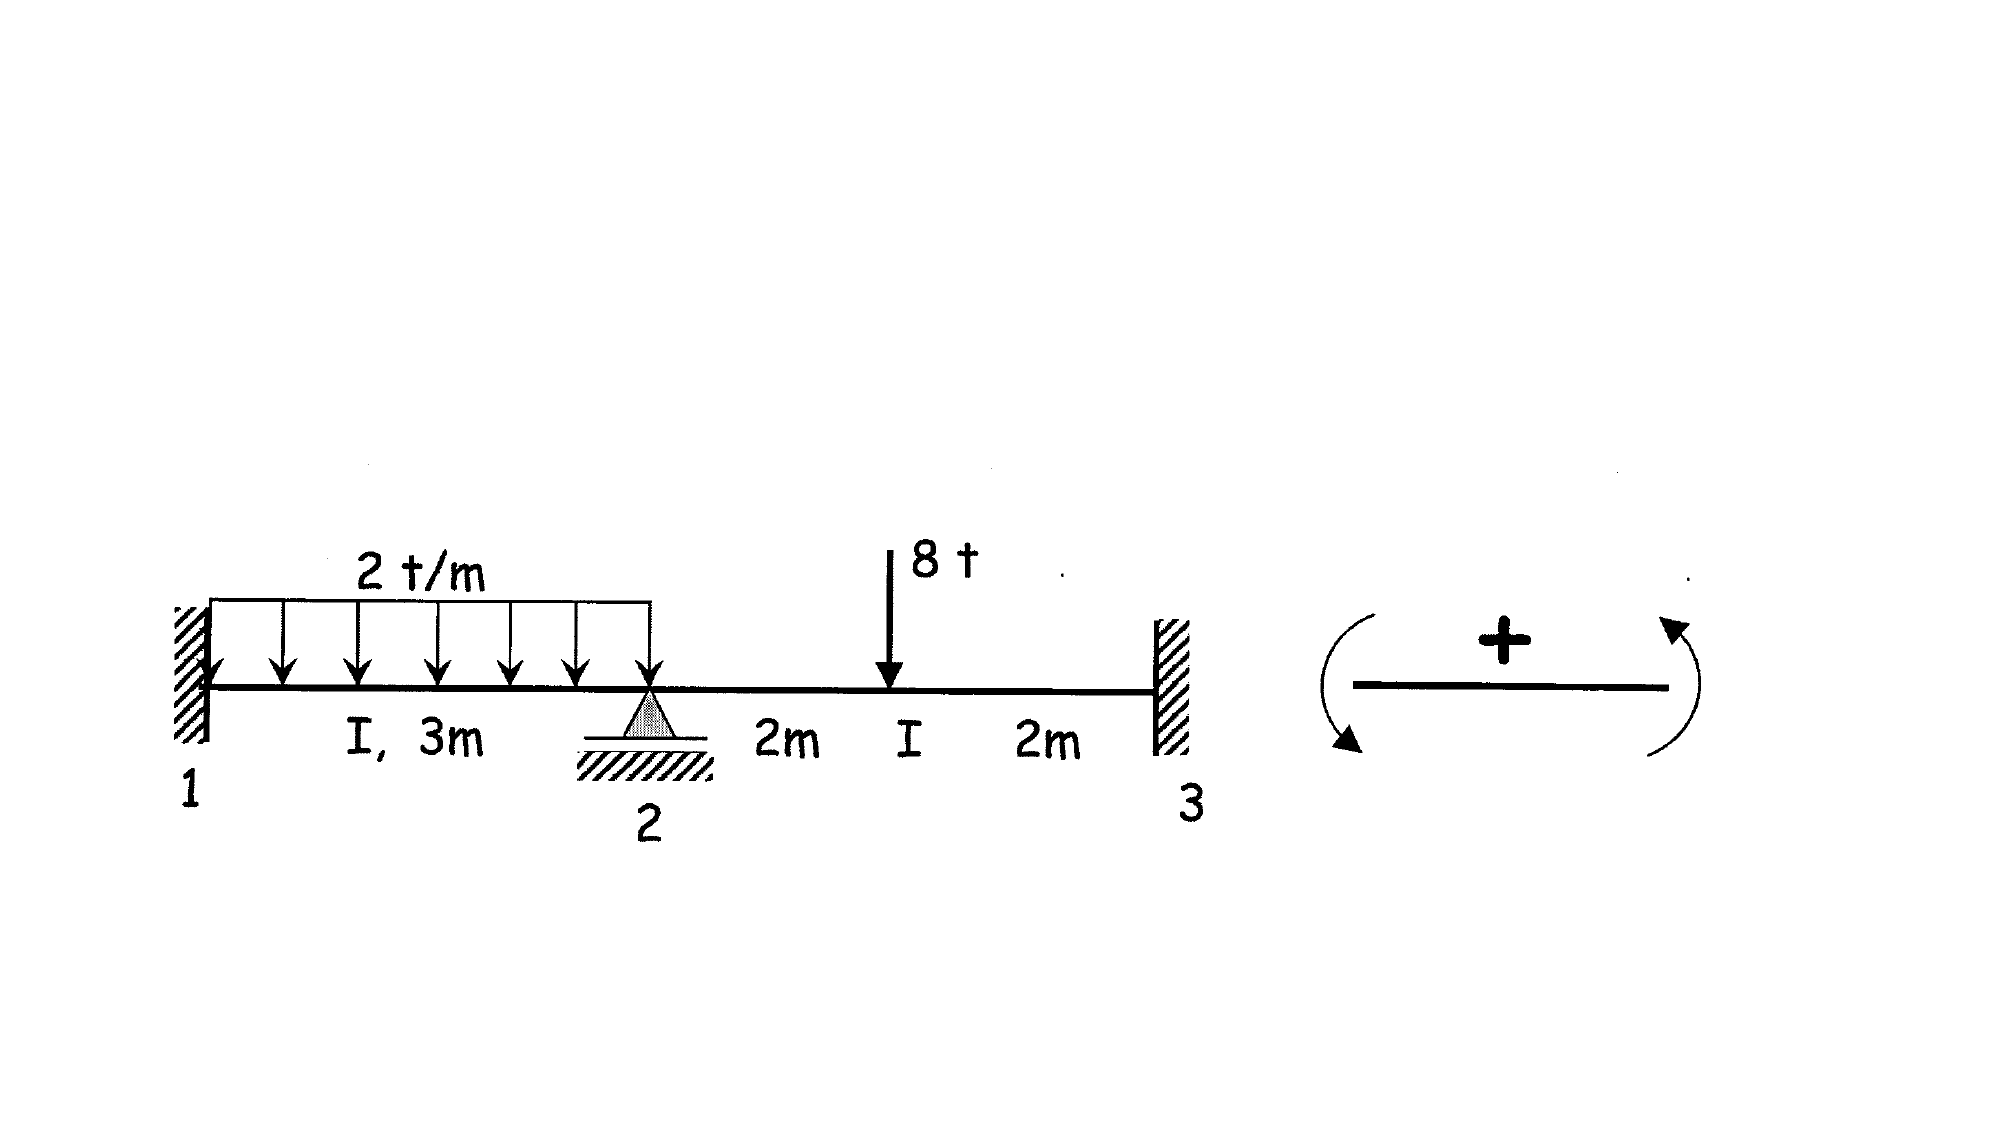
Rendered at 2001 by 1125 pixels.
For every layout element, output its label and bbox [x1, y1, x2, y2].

list [137, 451, 1863, 862]
